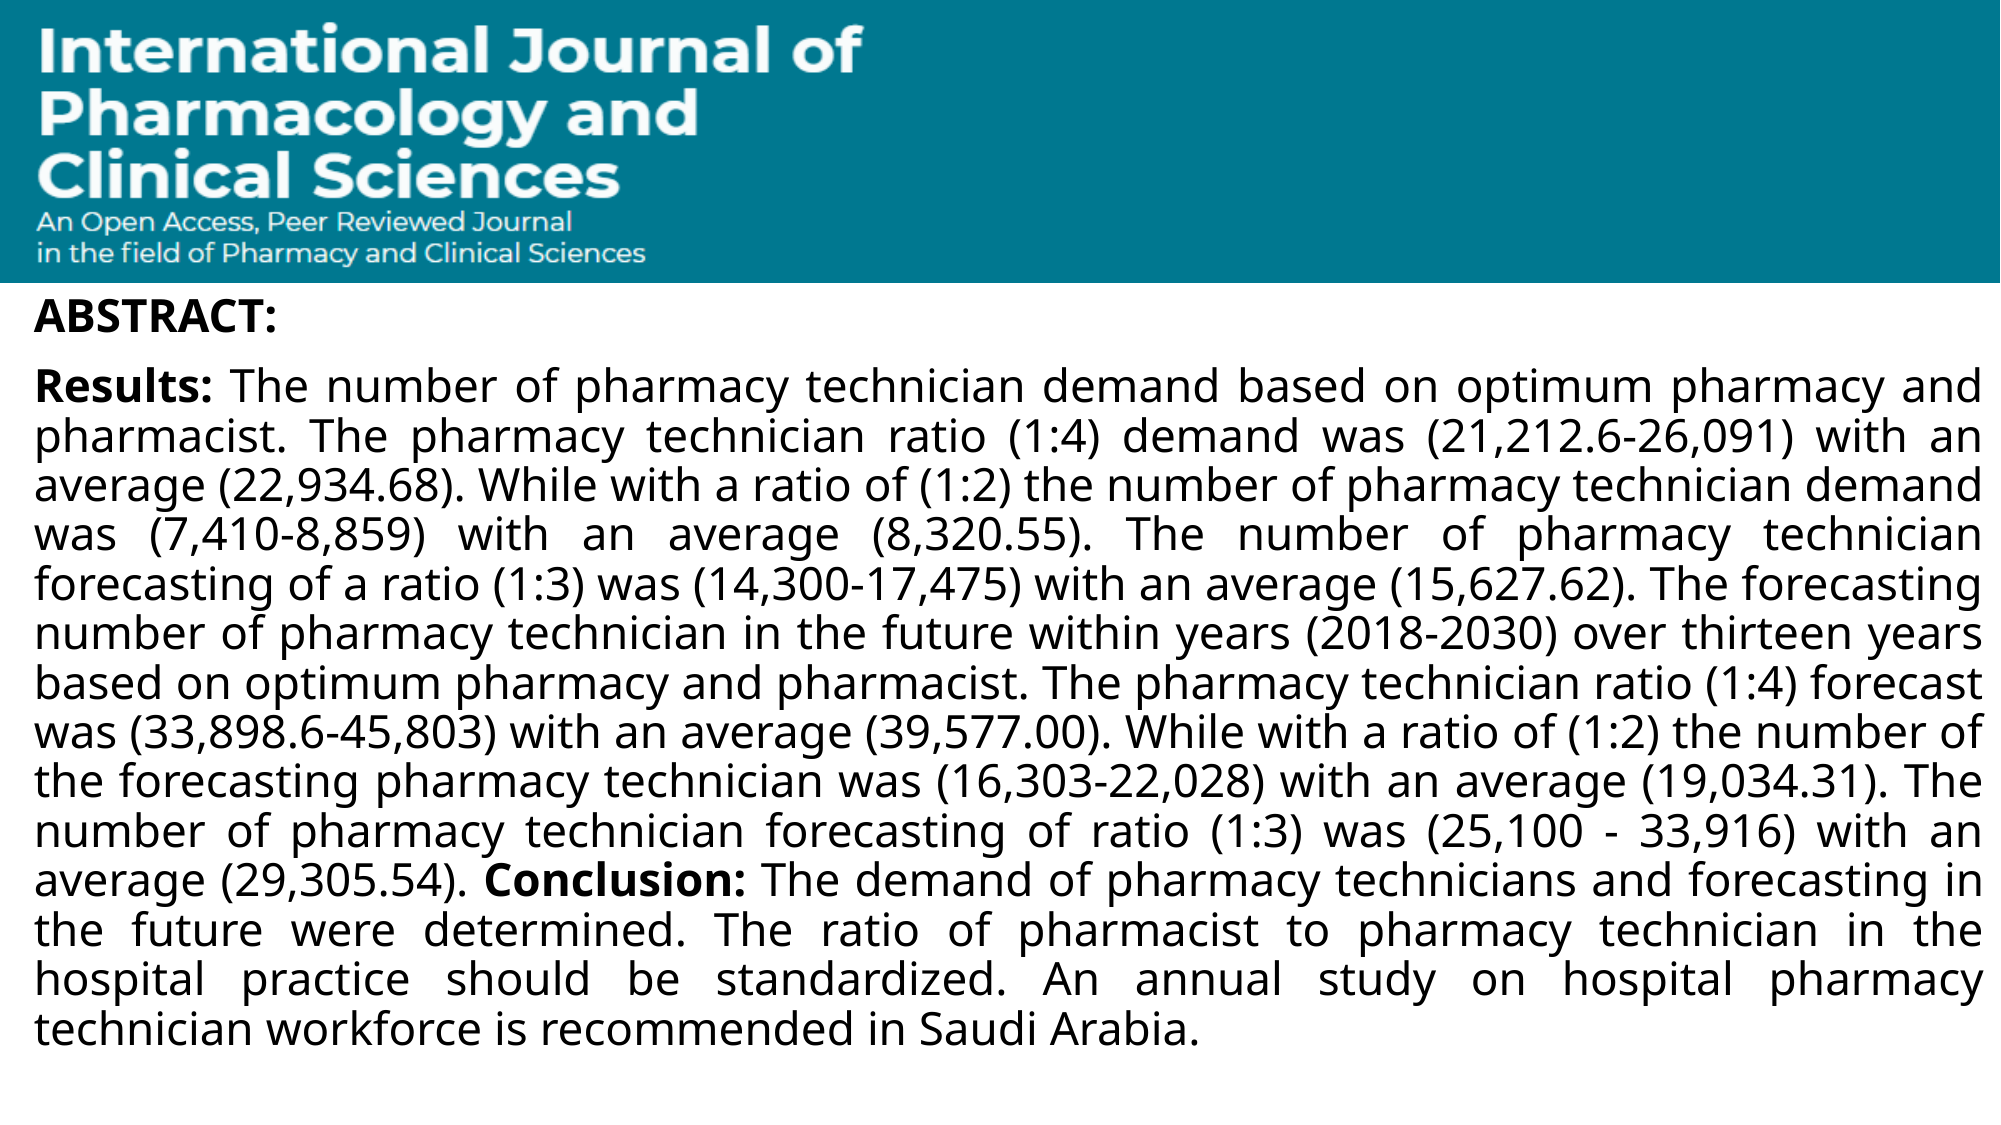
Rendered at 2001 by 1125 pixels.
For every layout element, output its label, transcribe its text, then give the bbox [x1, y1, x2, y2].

subtitle ABSTRACT: Results: The number of pharmacy technician demand based on optimum pharmacy and pharmacist. The pharmacy technician ratio (1:4) demand was (21,212.6-26,091) with an average (22,934.68). While with a ratio of (1:2) the number of pharmacy technician demand was (7,410-8,859) with an average (8,320.55). The number of pharmacy technician forecasting of a ratio (1:3) was (14,300-17,475) with an average (15,627.62). The forecasting number of pharmacy technician in the future within years (2018-2030) over thirteen years based on optimum pharmacy and pharmacist. The pharmacy technician ratio (1:4) forecast was (33,898.6-45,803) with an average (39,577.00). While with a ratio of (1:2) the number of the forecasting pharmacy technician was (16,303-22,028) with an average (19,034.31). The number of pharmacy technician forecasting of ratio (1:3) was (25,100 - 33,916) with an average (29,305.54). Conclusion: The demand of pharmacy technicians and forecasting in the future were determined. The ratio of pharmacist to pharmacy technician in the hospital practice should be standardized. An annual study on hospital pharmacy technician workforce is recommended in Saudi Arabia. [18, 285, 2000, 1125]
picture [0, 0, 2000, 283]
